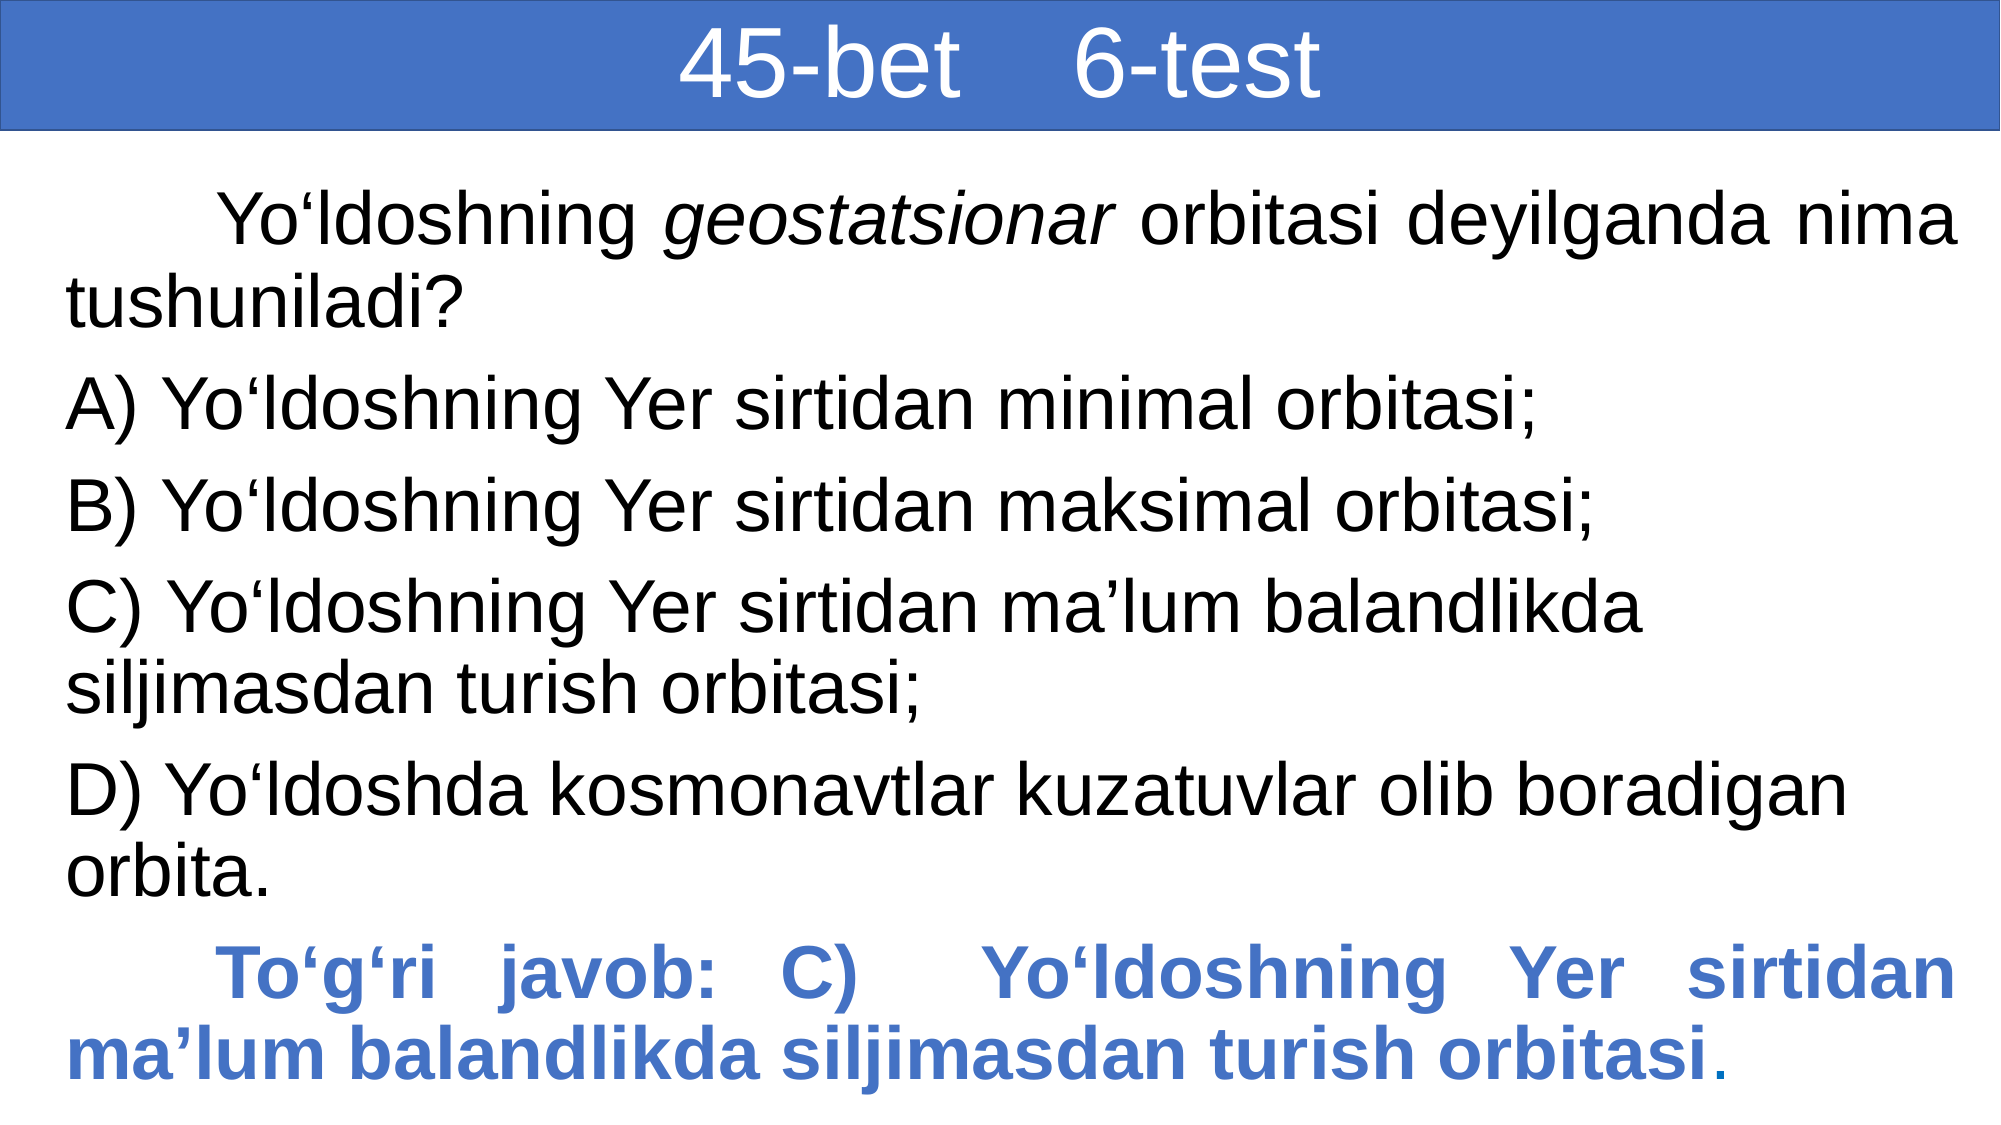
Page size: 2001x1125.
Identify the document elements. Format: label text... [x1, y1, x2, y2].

title 45-bet 6-test [0, 0, 2000, 131]
list Yo‘ldoshning geostatsionar orbitasi deyilganda nima tushuniladi? A) Yo‘ldoshning Yer sirtidan minimal orbitasi; B) Yo‘ldoshning Yer sirtidan maksimal orbitasi; C) Yo‘ldoshning Yer sirtidan ma’lum balandlikda siljimasdan turish orbitasi; D) Yo‘ldoshda kosmonavtlar kuzatuvlar olib boradigan orbita. To‘g‘ri javob: C) Yo‘ldoshning Yer sirtidan ma’lum balandlikda siljimasdan turish orbitasi. [50, 165, 1974, 1125]
